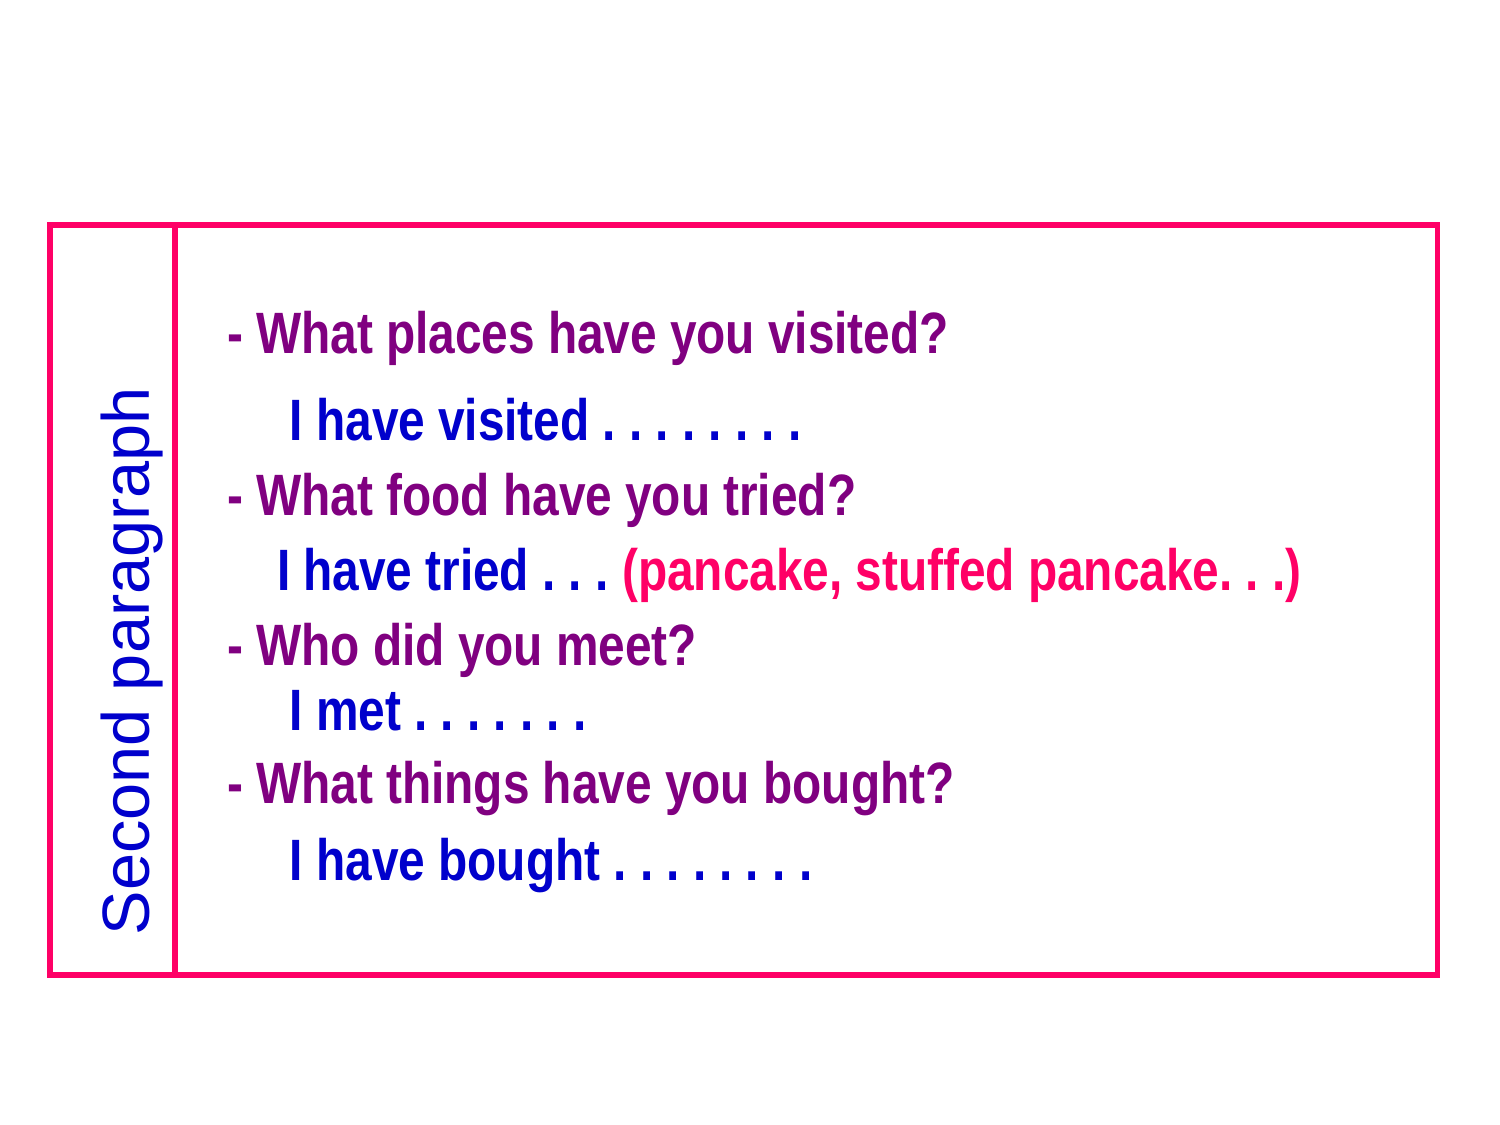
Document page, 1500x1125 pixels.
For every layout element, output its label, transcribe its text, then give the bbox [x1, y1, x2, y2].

text_box - What things have you bought? [212, 737, 1213, 823]
text_box - What food have you tried? [212, 450, 1213, 535]
text_box - What places have you visited? [212, 287, 1213, 373]
text_box I met . . . . . . . [274, 664, 1038, 750]
text_box Second paragraph [74, 275, 170, 951]
table_header [53, 228, 172, 972]
text_box - Who did you meet? [212, 600, 1213, 685]
text_box I have tried . . . (pancake, stuffed pancake. . .) [262, 525, 1500, 610]
table_header [178, 228, 1435, 972]
text_box I have visited . . . . . . . . [274, 375, 1038, 460]
text_box I have bought . . . . . . . . [274, 814, 1038, 900]
